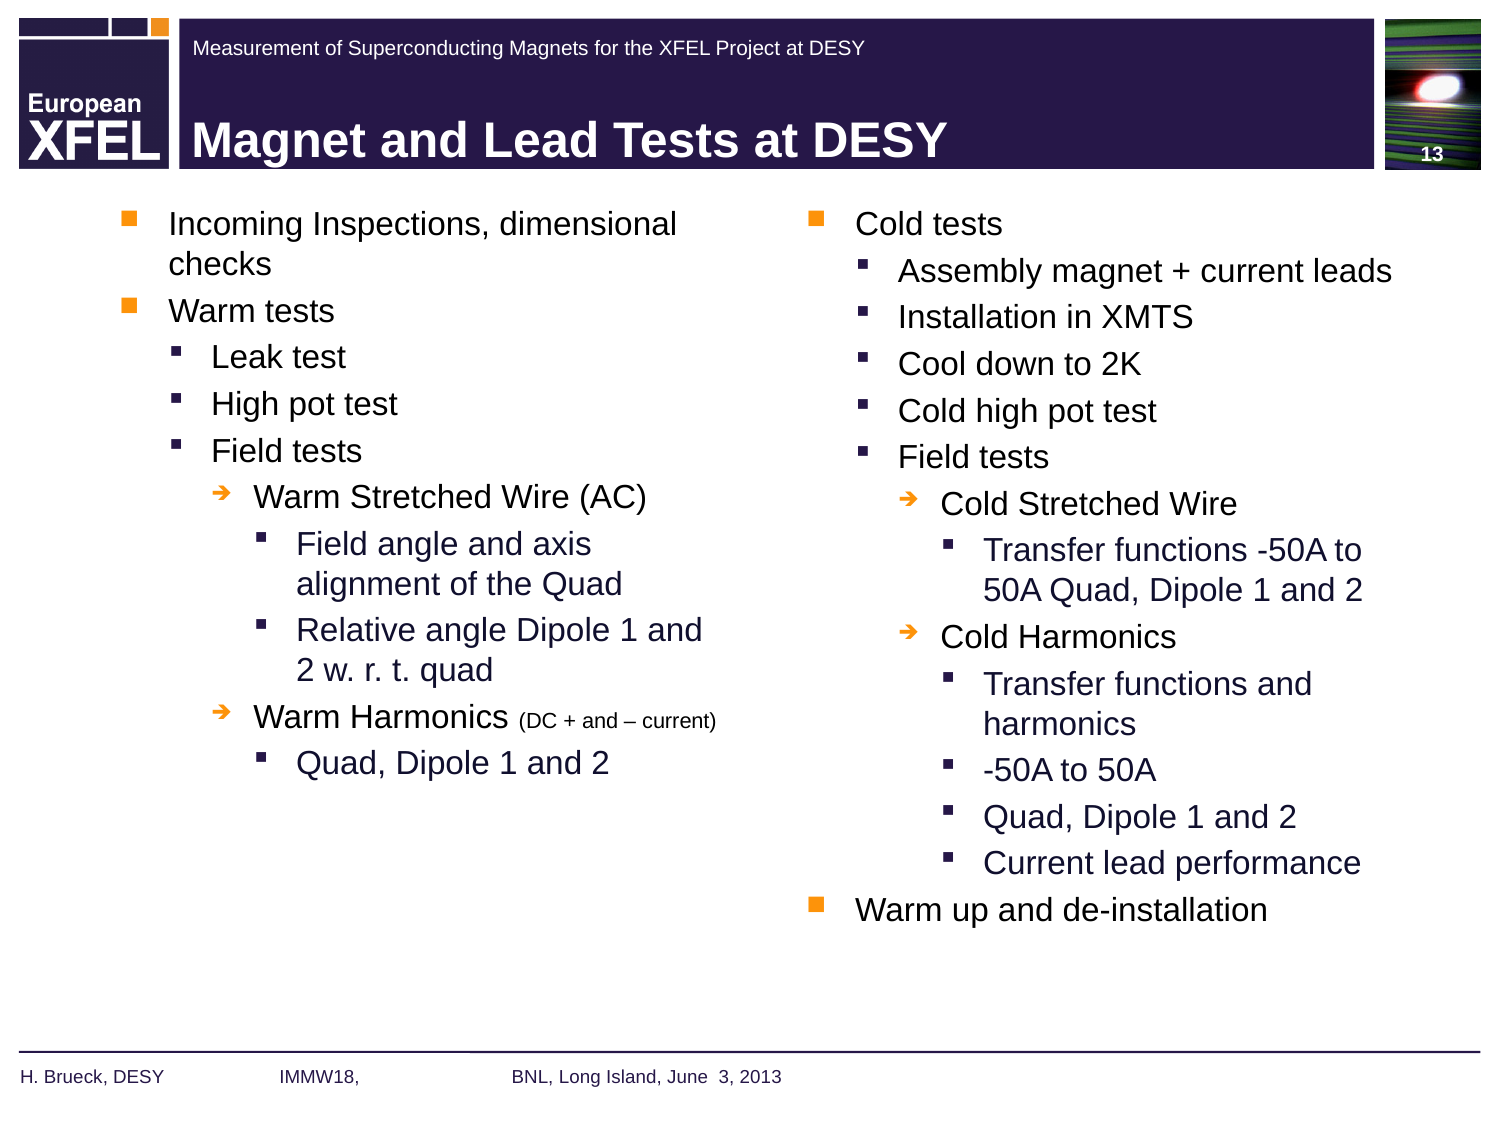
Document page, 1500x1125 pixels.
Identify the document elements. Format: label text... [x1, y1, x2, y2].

slide_number 13 [1384, 18, 1480, 169]
list Incoming Inspections, dimensional checks Warm tests Leak test High pot test Field tests Warm Stretched Wire (AC) Field angle and axis alignment of the Quad Relative angle Dipole 1 and 2 w. r. t. quad Warm Harmonics (DC + and – current) Quad, Dipole 1 and 2 [75, 202, 738, 1005]
footer H. Brueck, DESY IMMW18, BNL, Long Island, June 3, 2013 [5, 1056, 1110, 1125]
picture [19, 18, 169, 169]
list Cold tests Assembly magnet + current leads Installation in XMTS Cool down to 2K Cold high pot test Field tests Cold Stretched Wire Transfer functions -50A to 50A Quad, Dipole 1 and 2 Cold Harmonics Transfer functions and harmonics -50A to 50A Quad, Dipole 1 and 2 Current lead performance Warm up and de-installation [761, 202, 1425, 1005]
title Magnet and Lead Tests at DESY [179, 88, 1375, 168]
picture [1385, 19, 1481, 170]
